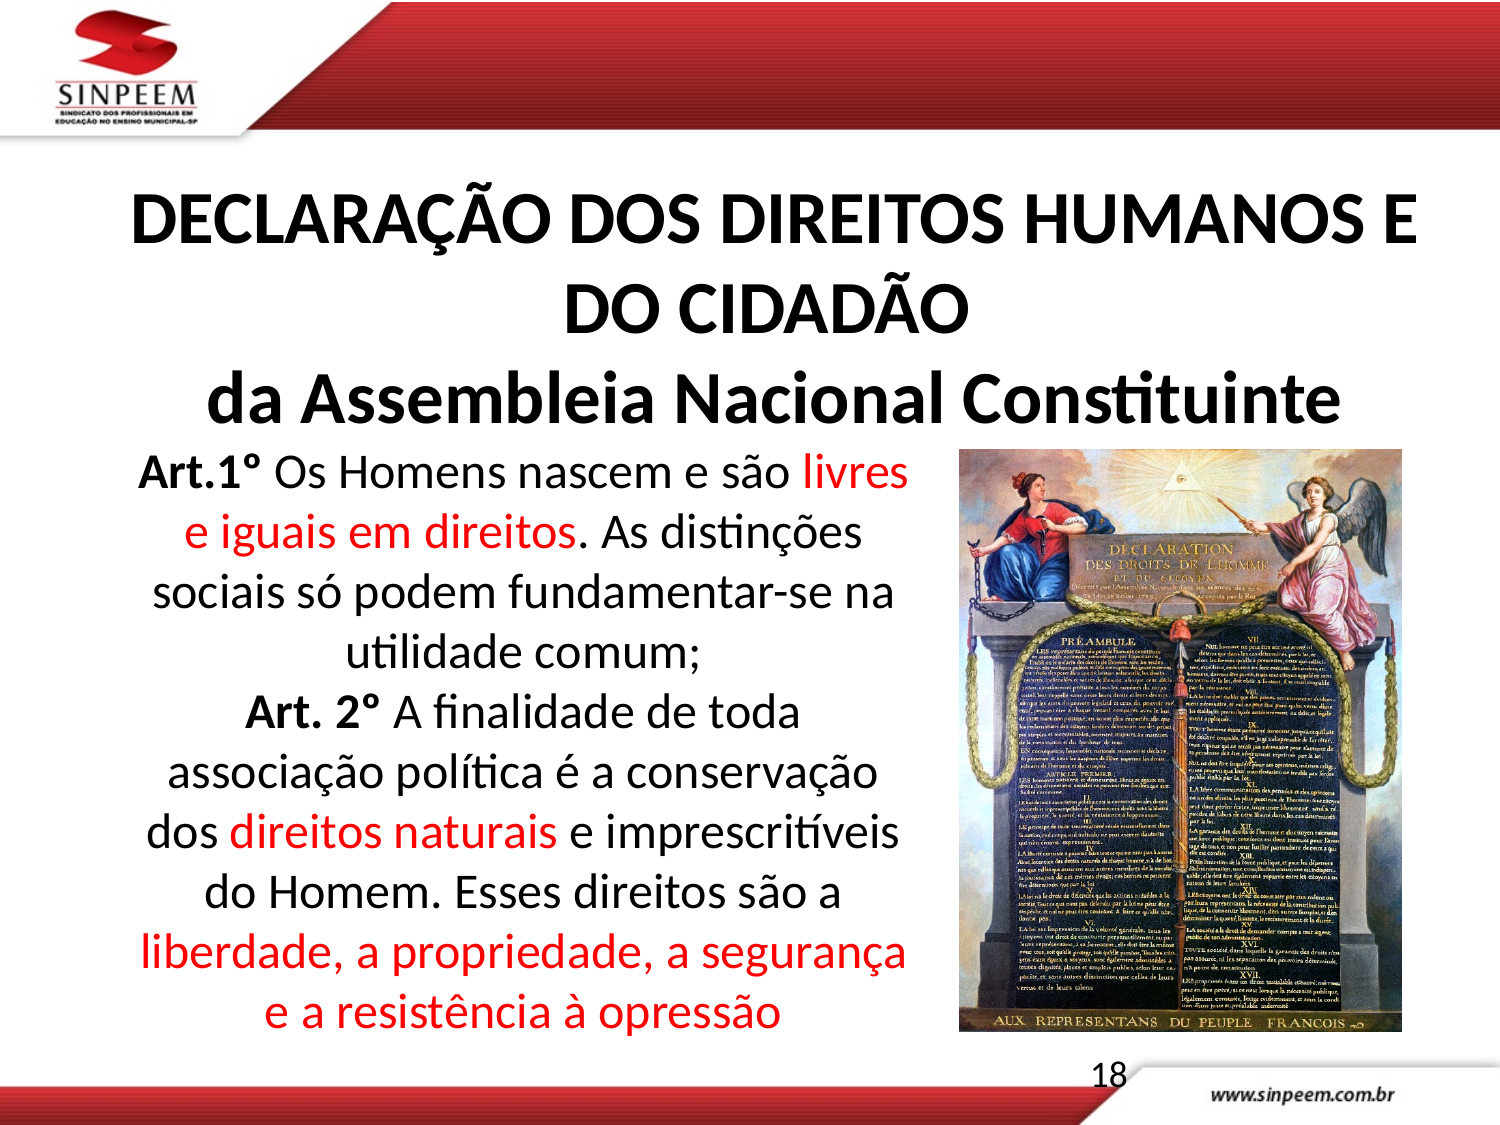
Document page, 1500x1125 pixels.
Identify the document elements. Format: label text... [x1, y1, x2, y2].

text_box Art.1º Os Homens nascem e são livres e iguais em direitos. As distinções sociais só podem fundamentar-se na utilidade comum; Art. 2º A finalidade de toda associação política é a conservação dos direitos naturais e imprescritíveis do Homem. Esses direitos são a liberdade, a propriedade, a segurança e a resistência à opressão [118, 447, 929, 1046]
picture [0, 2, 1500, 149]
slide_number 18 [1074, 1042, 1425, 1103]
picture [958, 449, 1402, 1032]
text_box DECLARAÇÃO DOS DIREITOS HUMANOS E DO CIDADÃO da Assembleia Nacional Constituinte [88, 161, 1463, 447]
picture [0, 1053, 1500, 1125]
